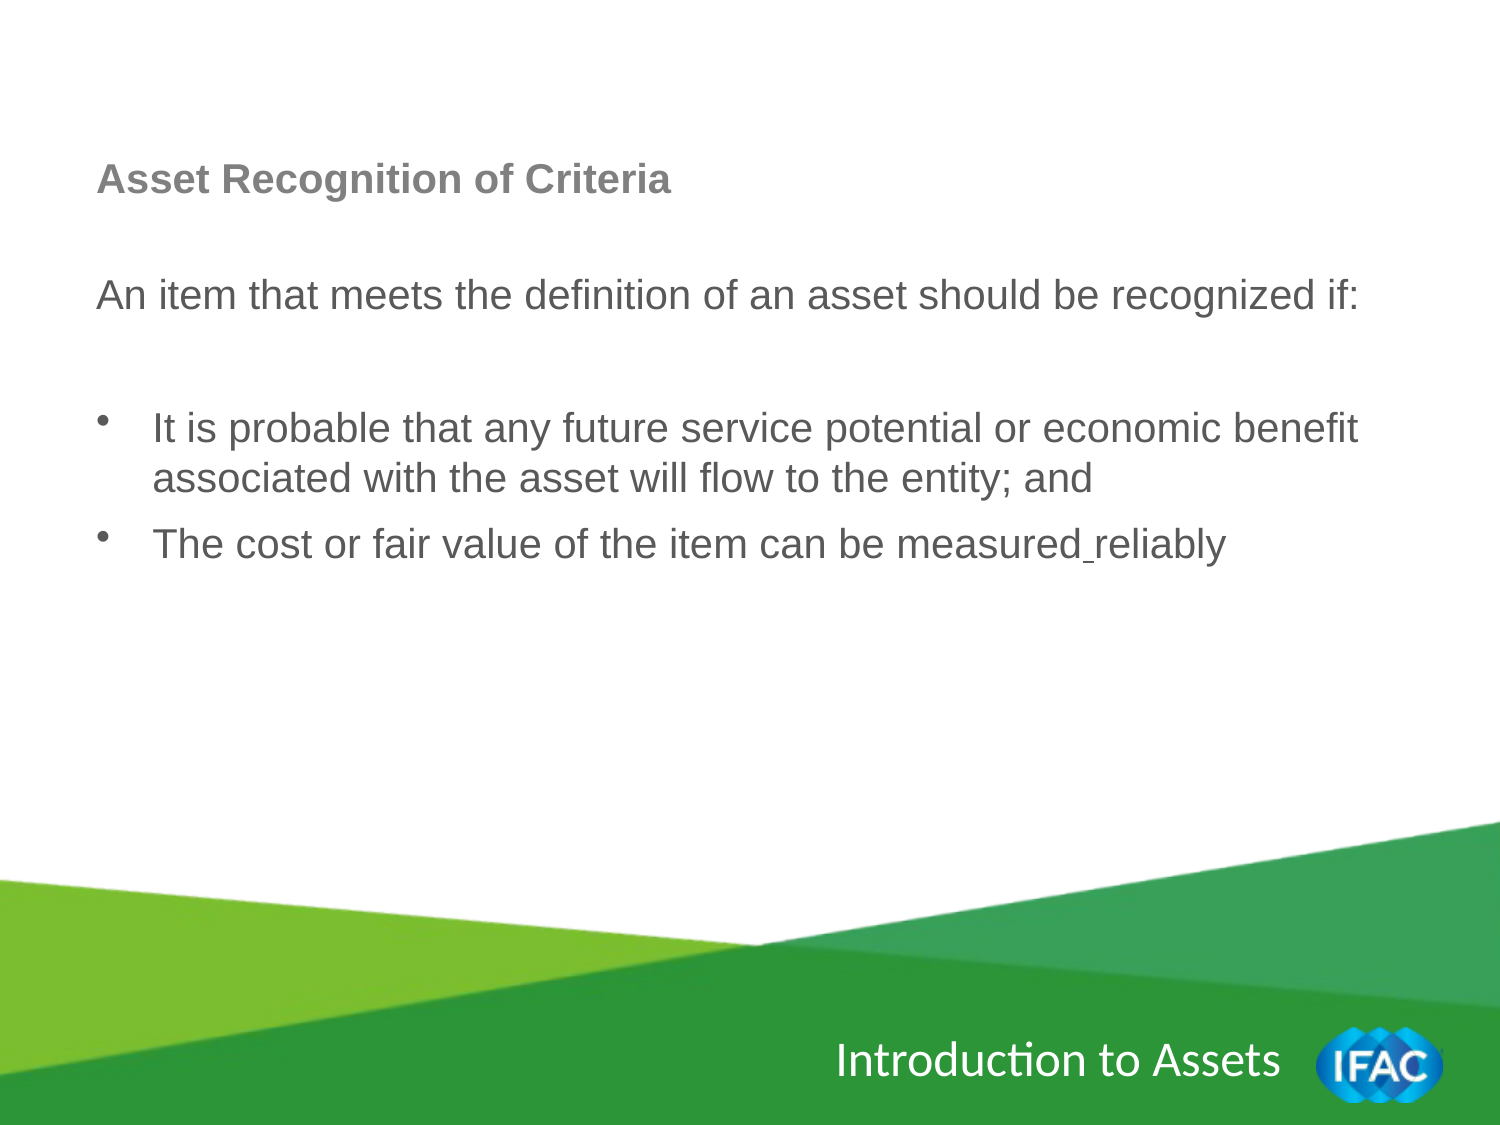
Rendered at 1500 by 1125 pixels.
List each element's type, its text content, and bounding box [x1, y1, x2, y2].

text_box Introduction to Assets [87, 1018, 1296, 1094]
text_box Asset Recognition of Criteria An item that meets the definition of an asset should be recognized if: It is probable that any future service potential or economic benefit associated with the asset will flow to the entity; and The cost or fair value of the item can be measured reliably [81, 144, 1409, 625]
picture [0, 738, 1500, 1125]
